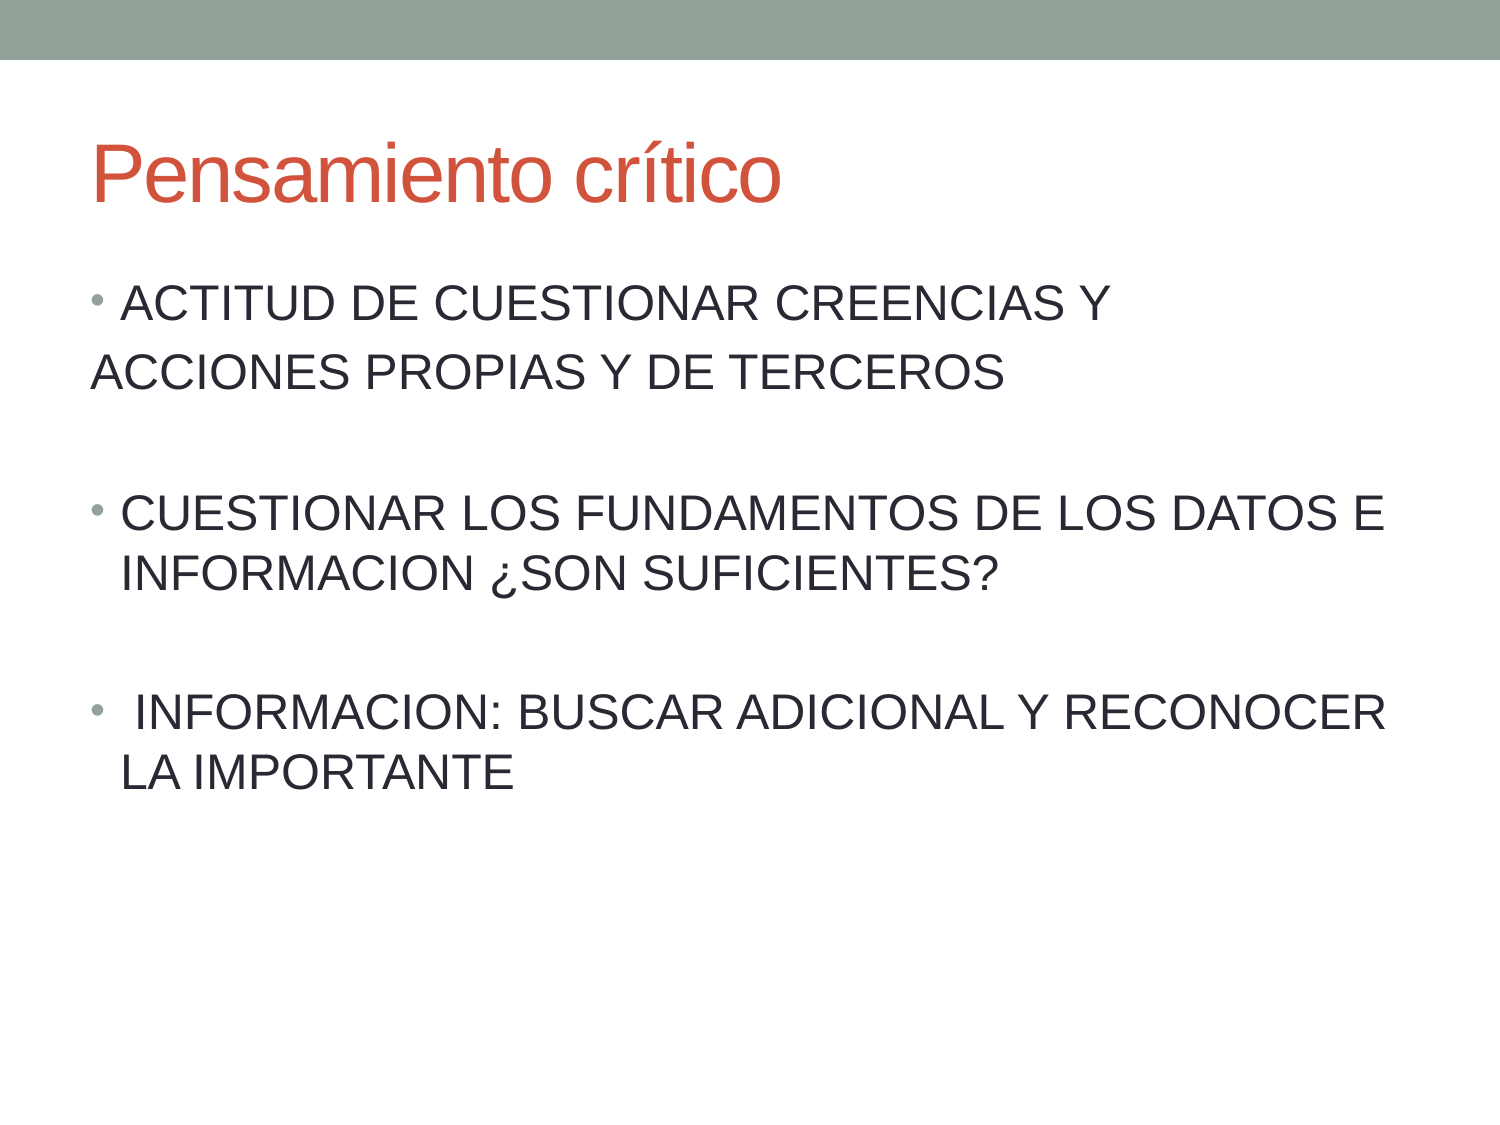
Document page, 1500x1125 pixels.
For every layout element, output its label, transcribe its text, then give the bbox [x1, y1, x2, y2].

title Pensamiento crítico [75, 87, 1425, 250]
list ACTITUD DE CUESTIONAR CREENCIAS Y ACCIONES PROPIAS Y DE TERCEROS CUESTIONAR LOS FUNDAMENTOS DE LOS DATOS E INFORMACION ¿SON SUFICIENTES? INFORMACION: BUSCAR ADICIONAL Y RECONOCER LA IMPORTANTE [75, 262, 1425, 1063]
